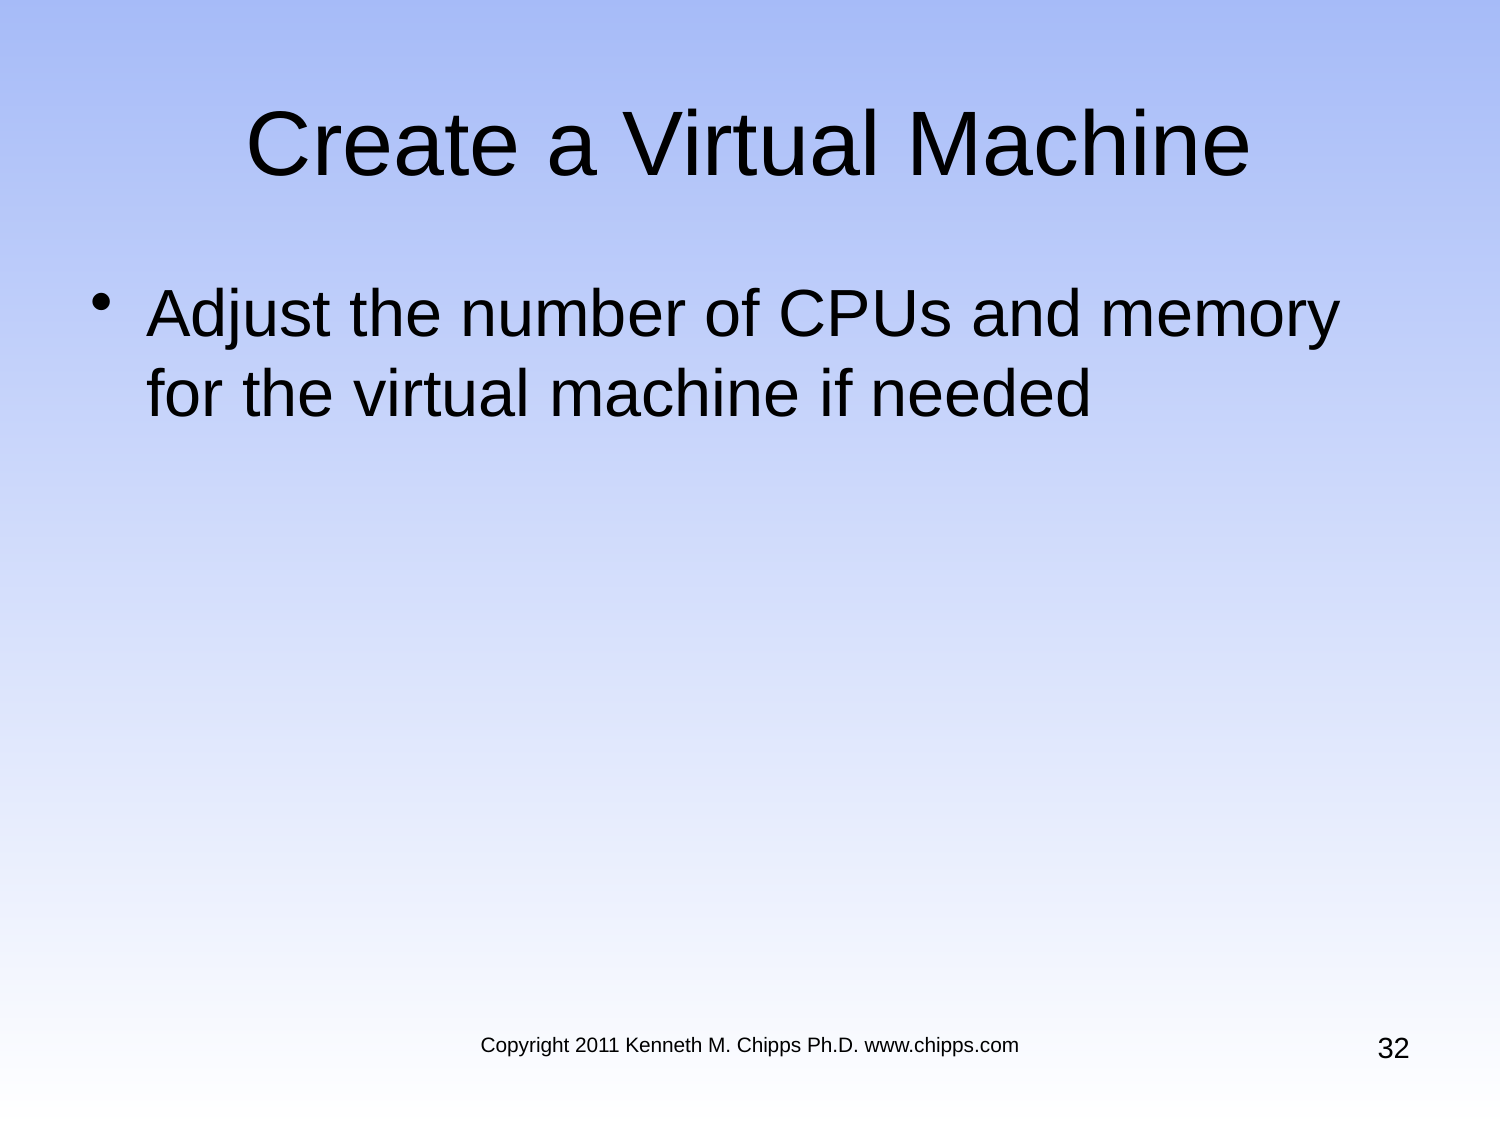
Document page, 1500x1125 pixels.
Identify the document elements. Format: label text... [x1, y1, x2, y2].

footer Copyright 2011 Kenneth M. Chipps Ph.D. www.chipps.com [449, 1024, 1051, 1103]
slide_number 32 [1074, 1021, 1426, 1101]
list Adjust the number of CPUs and memory for the virtual machine if needed [74, 262, 1426, 1006]
title Create a Virtual Machine [74, 44, 1426, 233]
